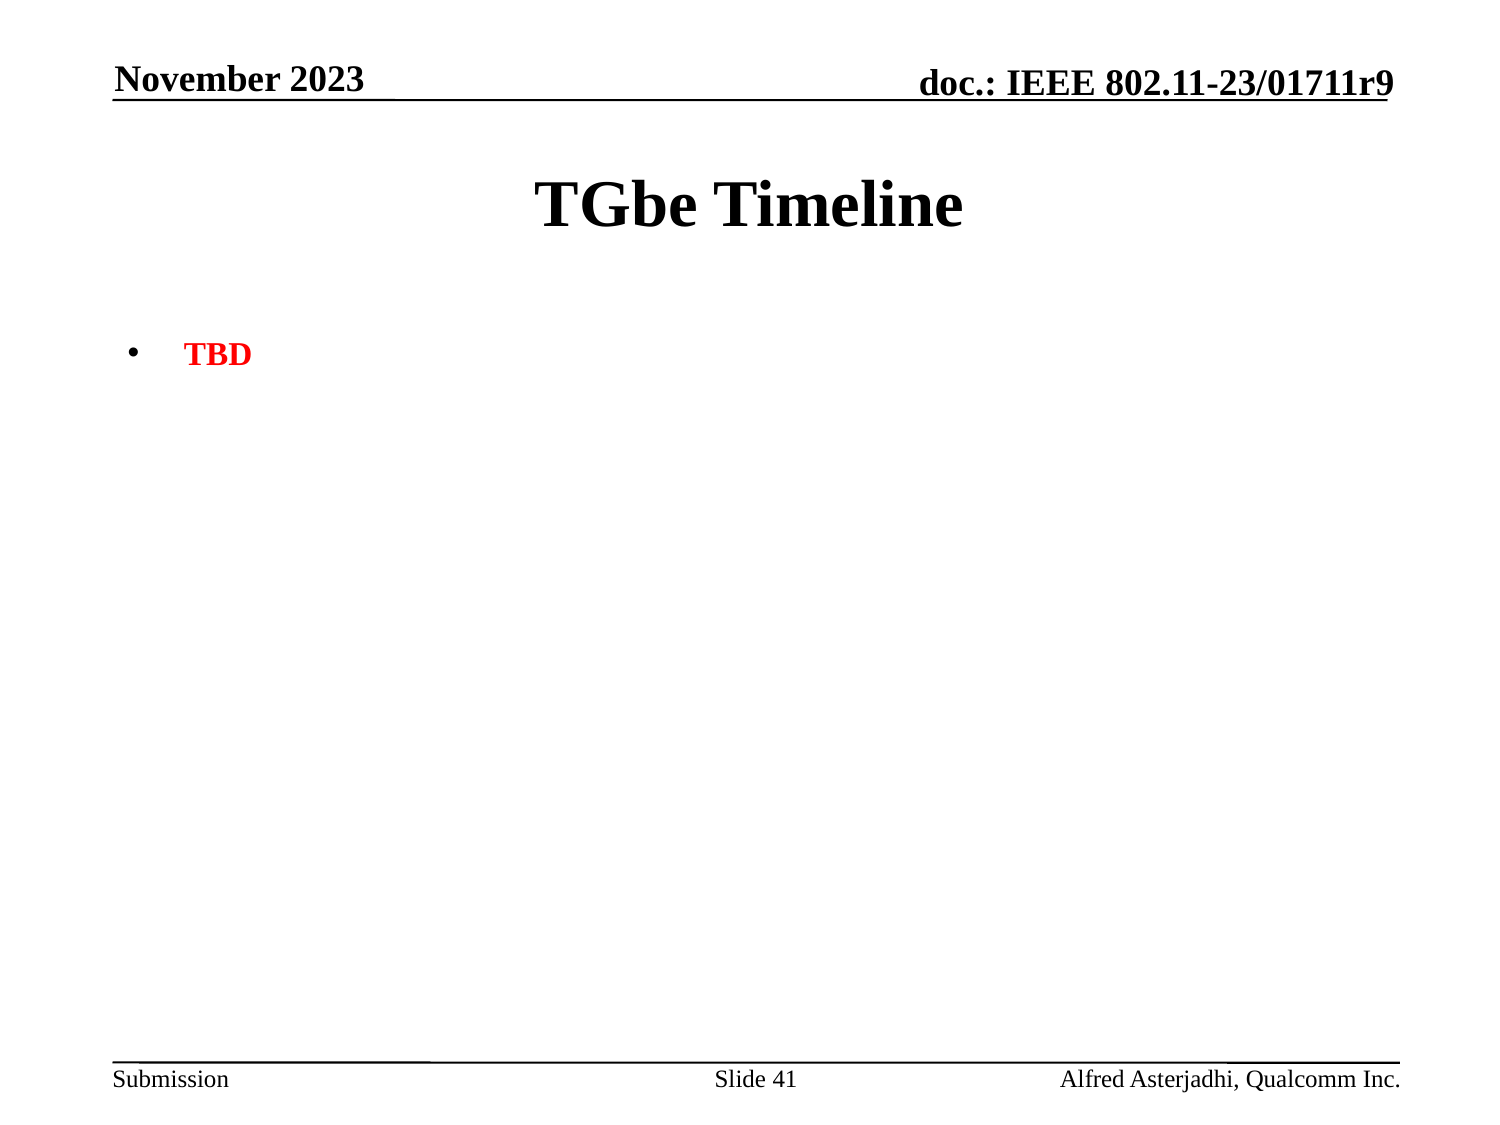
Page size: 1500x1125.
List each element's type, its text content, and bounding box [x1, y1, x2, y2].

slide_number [114, 54, 423, 100]
title TGbe Timeline [112, 112, 1388, 288]
list TBD [112, 324, 1388, 1000]
slide_number Slide 41 [712, 1061, 800, 1123]
footer Alfred Asterjadhi, Qualcomm Inc. [878, 1061, 1402, 1093]
